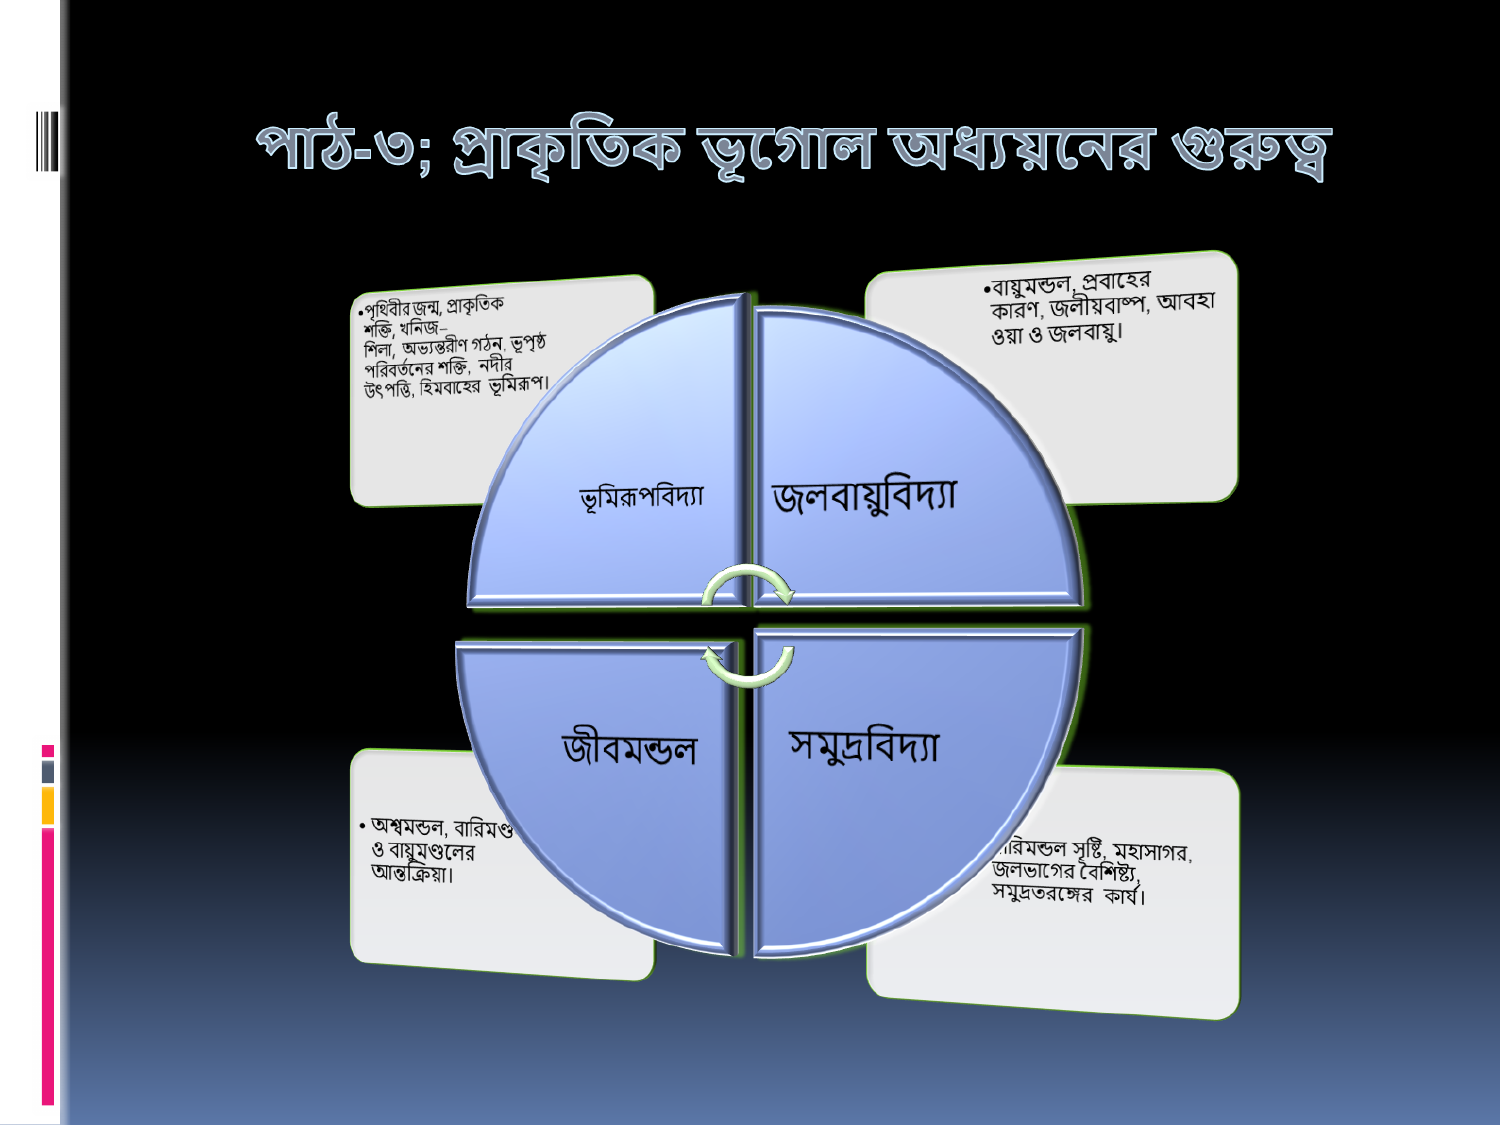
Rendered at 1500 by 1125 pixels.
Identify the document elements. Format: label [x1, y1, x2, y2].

picture [0, 93, 1500, 1032]
